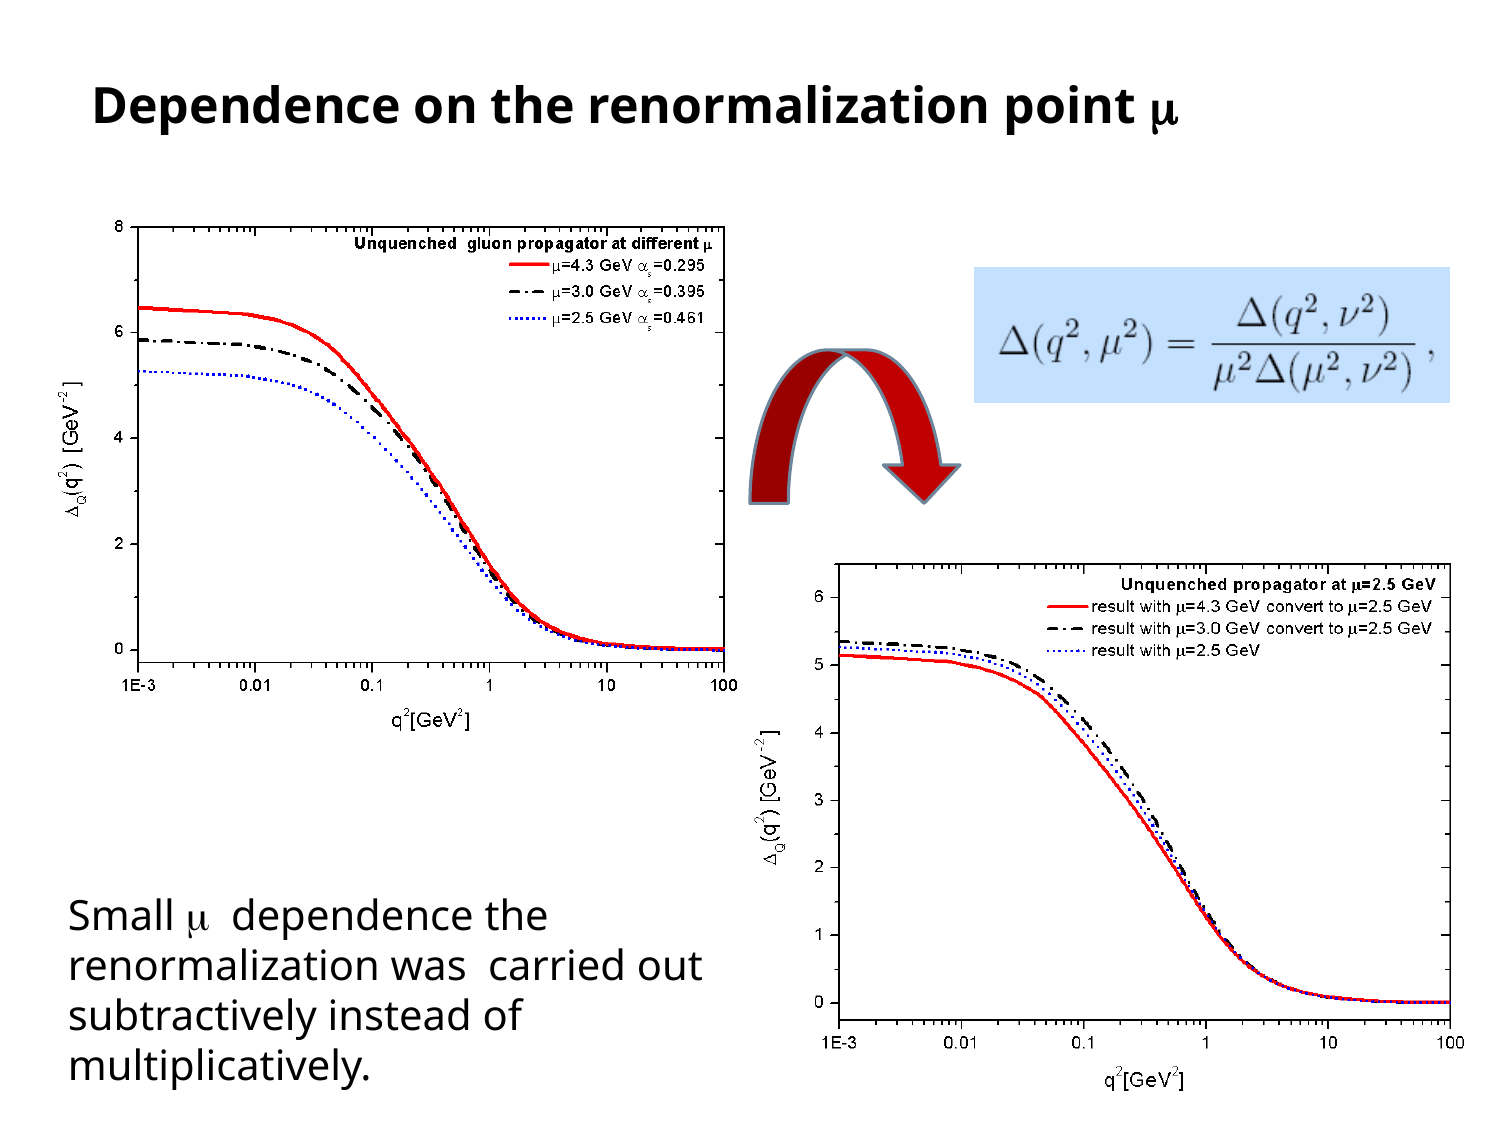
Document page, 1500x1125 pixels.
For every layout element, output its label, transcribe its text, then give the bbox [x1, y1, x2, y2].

text_box Dependence on the renormalization point  [76, 66, 1335, 142]
text_box Small  dependence the renormalization was carried out subtractively instead of multiplicatively. [53, 881, 744, 1097]
picture [52, 213, 1471, 1093]
text_box [860, 348, 962, 505]
picture [974, 266, 1450, 404]
